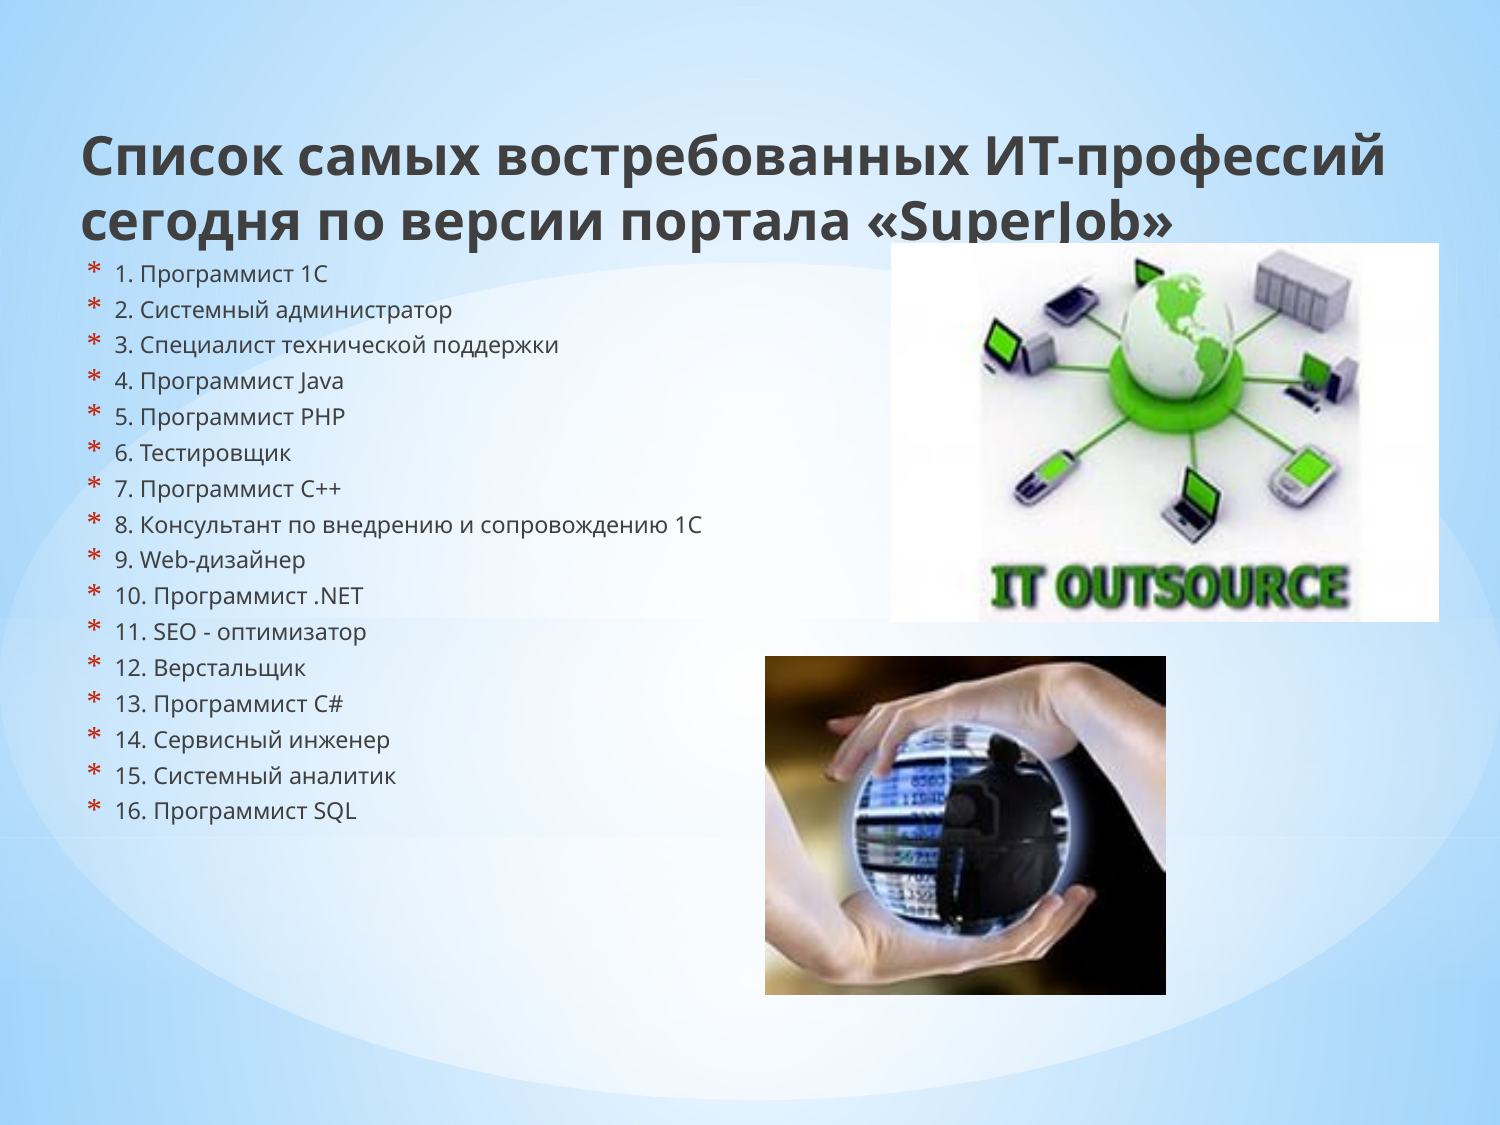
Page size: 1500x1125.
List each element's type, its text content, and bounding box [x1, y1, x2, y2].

picture [764, 656, 1166, 995]
picture [891, 243, 1440, 622]
list Список самых востребованных ИТ-профессий сегодня по версии портала «SuperJob» 1. Программист 1С 2. Системный администратор 3. Специалист технической поддержки 4. Программист Java 5. Программист PHP 6. Тестировщик 7. Программист C++ 8. Консультант по внедрению и сопровождению 1С 9. Web-дизайнер 10. Программист .NET 11. SEO - оптимизатор 12. Верстальщик 13. Программист C# 14. Сервисный инженер 15. Системный аналитик 16. Программист SQL [64, 113, 1415, 857]
